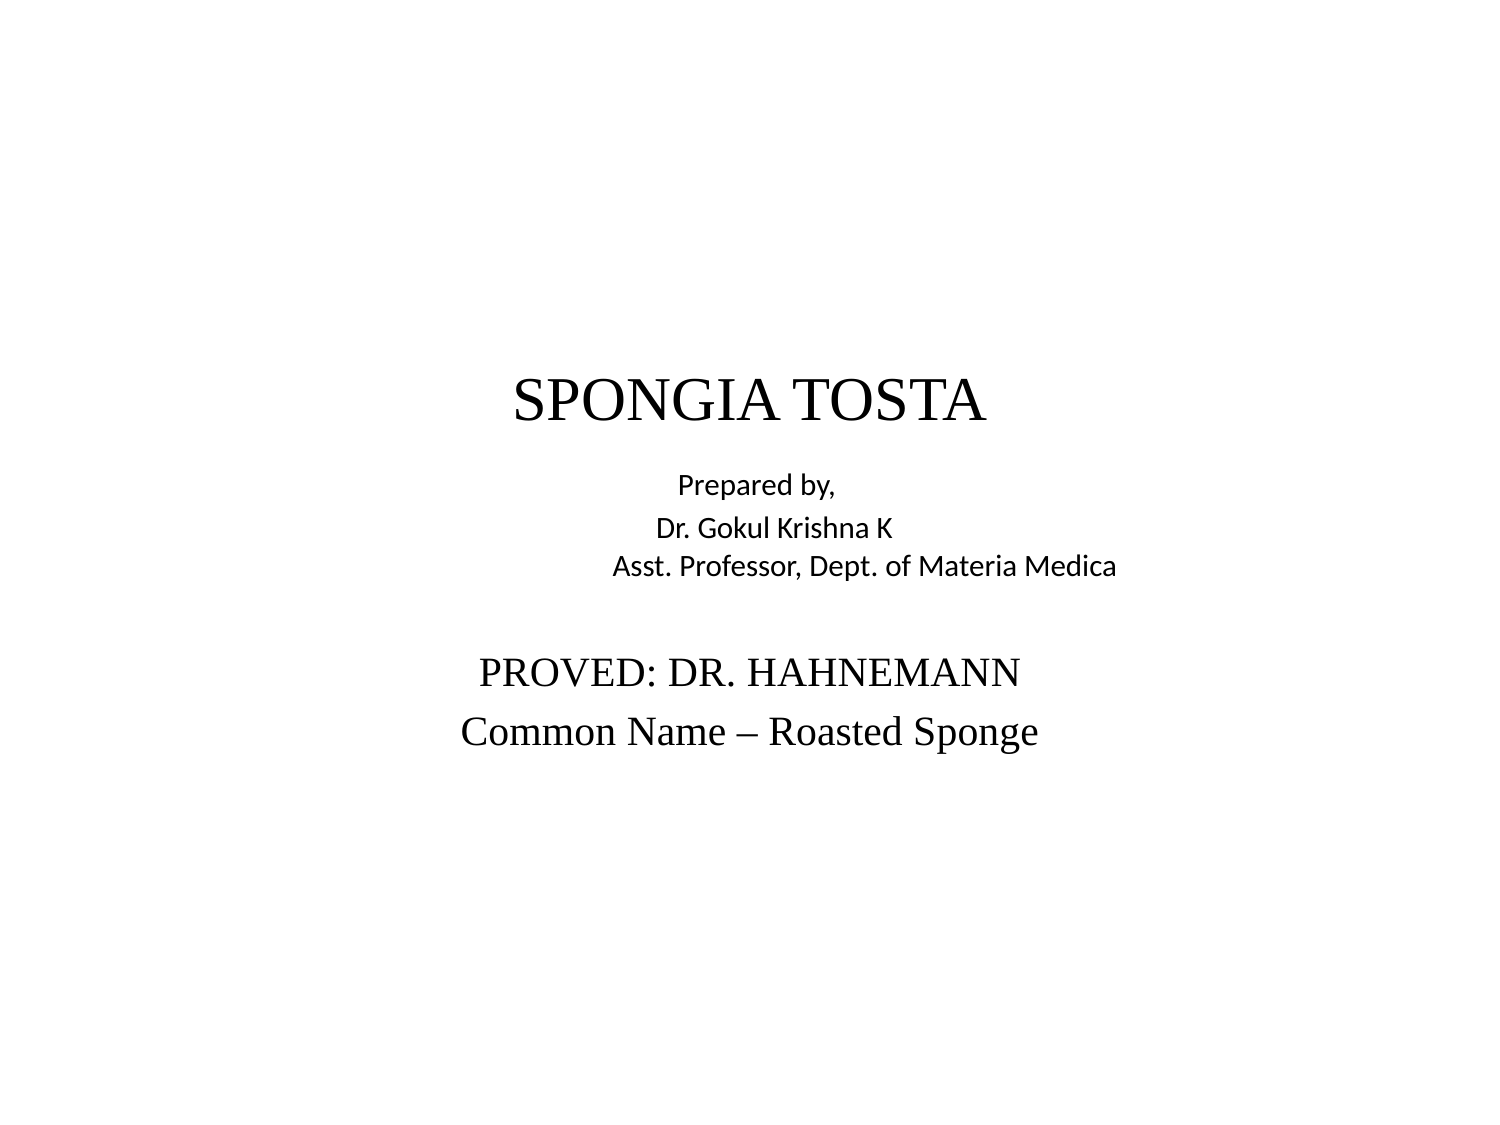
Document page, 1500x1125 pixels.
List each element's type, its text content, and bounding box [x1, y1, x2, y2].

title SPONGIA TOSTA Prepared by, Dr. Gokul Krishna K Asst. Professor, Dept. of Materia Medica [112, 349, 1388, 591]
subtitle PROVED: DR. HAHNEMANN Common Name – Roasted Sponge [225, 637, 1275, 925]
